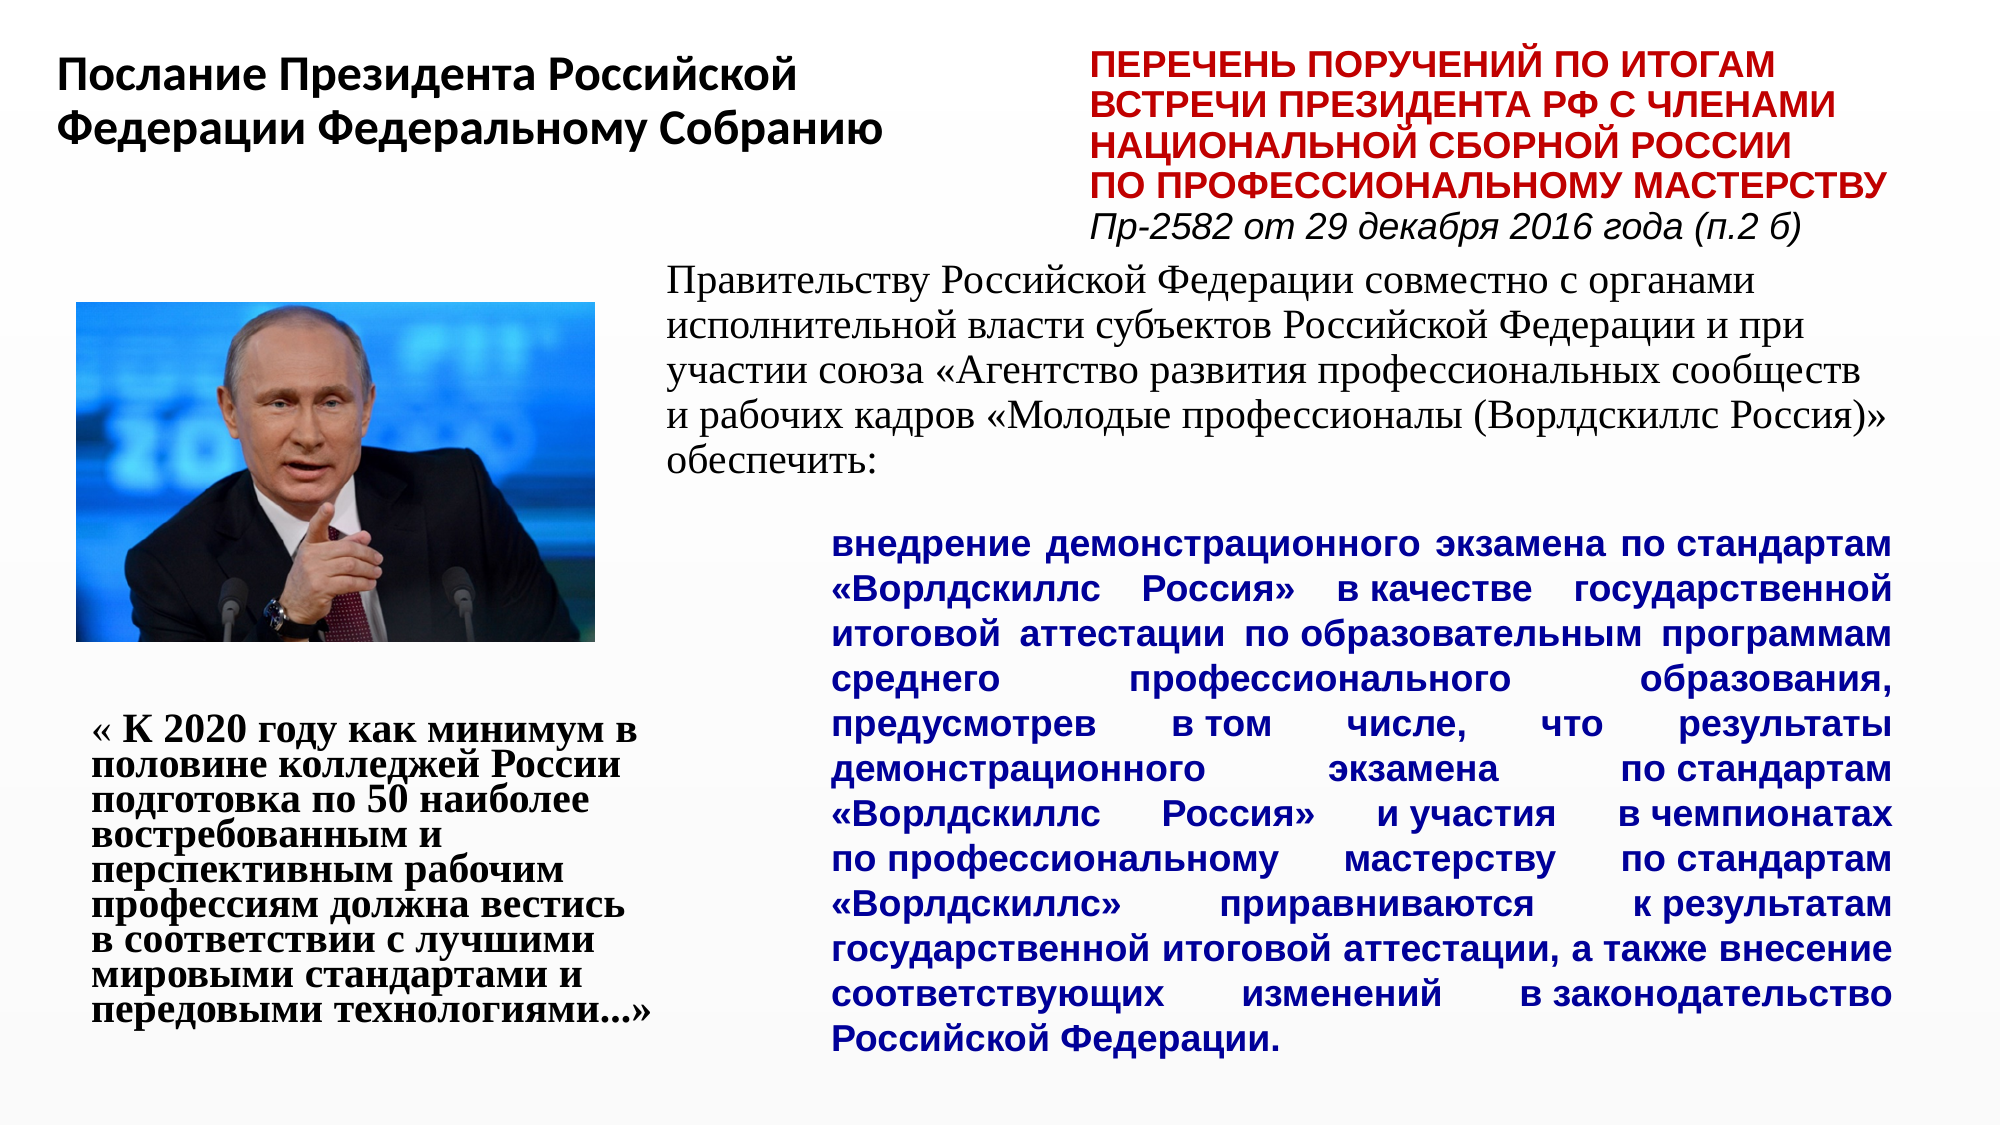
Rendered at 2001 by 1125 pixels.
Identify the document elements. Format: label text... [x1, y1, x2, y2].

title ПЕРЕЧЕНЬ ПОРУЧЕНИЙ ПО ИТОГАМ ВСТРЕЧИ ПРЕЗИДЕНТА РФ С ЧЛЕНАМИ НАЦИОНАЛЬНОЙ СБОРНОЙ РОССИИ ПО ПРОФЕССИОНАЛЬНОМУ МАСТЕРСТВУ Пр-2582 от 29 декабря 2016 года (п.2 б) [1074, 59, 1978, 278]
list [76, 302, 595, 642]
list Правительству Российской Федерации совместно с органами исполнительной власти субъектов Российской Федерации и при участии союза «Агентство развития профессиональных сообществ и рабочих кадров «Молодые профессионалы (Ворлдскиллс Россия)» обеспечить: [651, 341, 1931, 556]
list « К 2020 году как минимум в половине колледжей России подготовка по 50 наиболее востребованным и перспективным рабочим профессиям должна вестись в соответствии с лучшими мировыми стандартами и передовыми технологиями...» [76, 706, 669, 1073]
list Послание Президента Российской Федерации Федеральному Собранию [41, 95, 915, 238]
text_box внедрение демонстрационного экзамена по стандартам «Ворлдскиллс Россия» в качестве государственной итоговой аттестации по образовательным программам среднего профессионального образования, предусмотрев в том числе, что результаты демонстрационного экзамена по стандартам «Ворлдскиллс Россия» и участия в чемпионатах по профессиональному мастерству по стандартам «Ворлдскиллс» приравниваются к результатам государственной итоговой аттестации, а также внесение соответствующих изменений в законодательство Российской Федерации. [816, 511, 1908, 1067]
